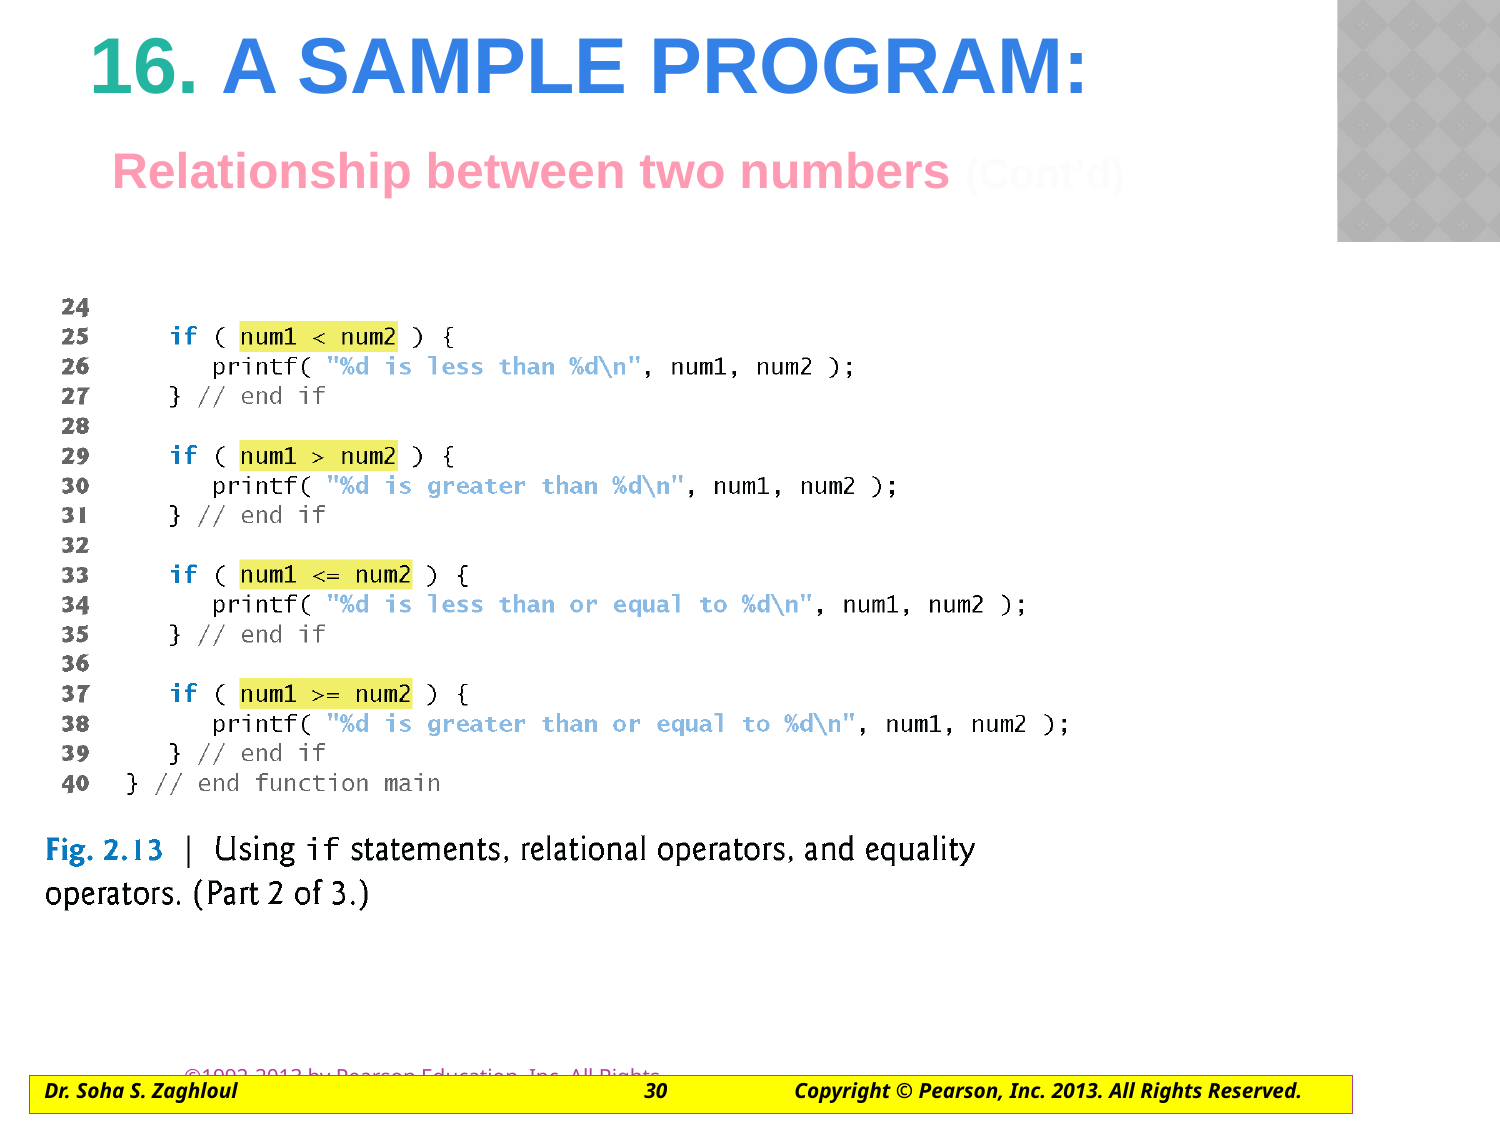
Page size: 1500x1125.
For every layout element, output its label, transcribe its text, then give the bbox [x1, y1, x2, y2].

text_box 16. A SAMPLE PROGRAM: Relationship between two numbers (Cont’d) [75, 7, 1459, 149]
picture [0, 241, 1500, 1125]
